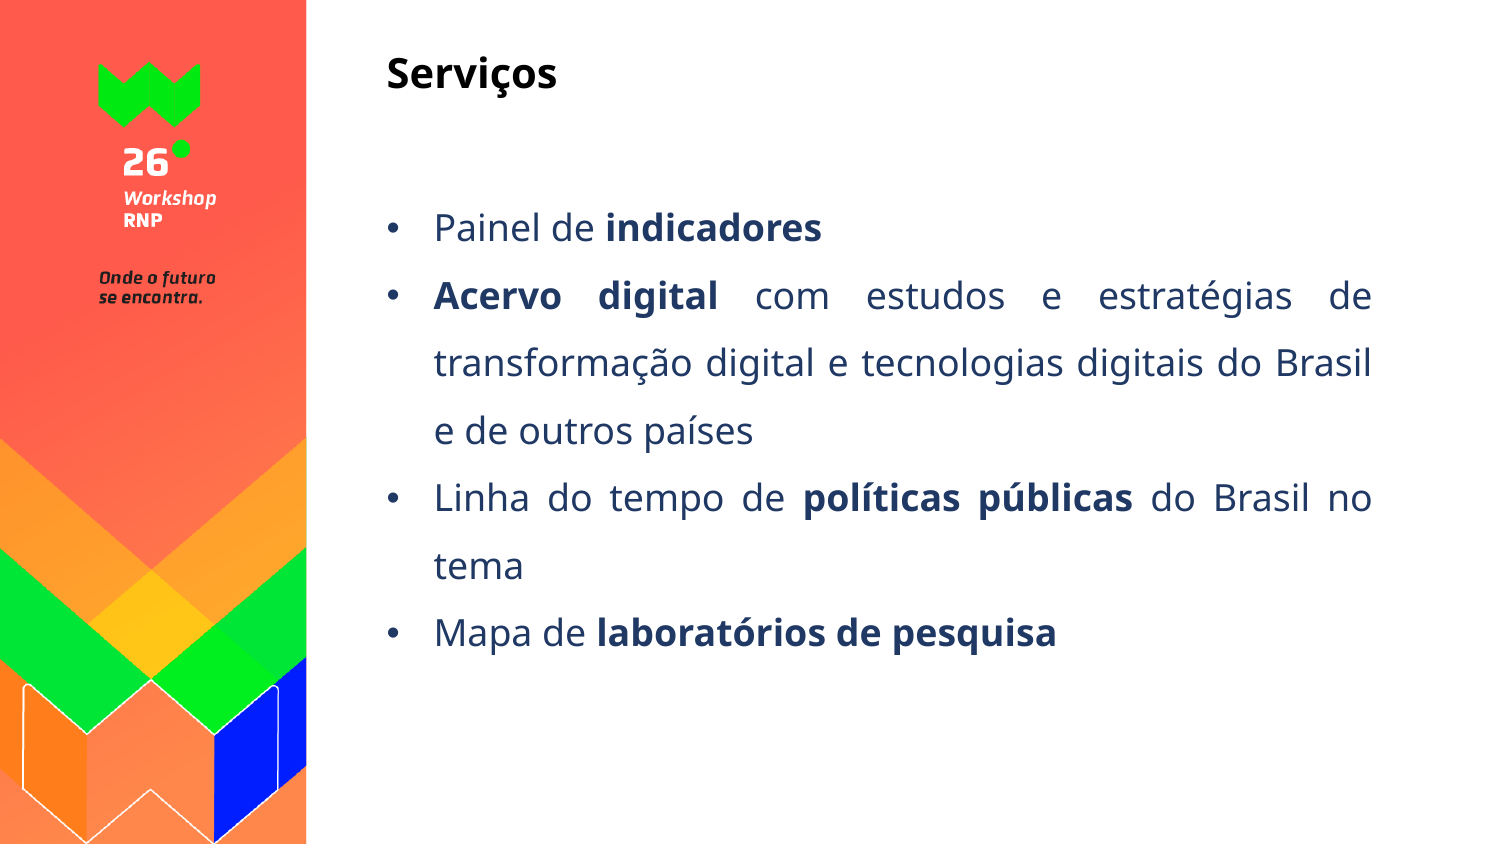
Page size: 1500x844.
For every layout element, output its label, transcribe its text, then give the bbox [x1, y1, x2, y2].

title Serviços [371, 45, 1440, 129]
text_box Painel de indicadores Acervo digital com estudos e estratégias de transformação digital e tecnologias digitais do Brasil e de outros países Linha do tempo de políticas públicas do Brasil no tema Mapa de laboratórios de pesquisa [371, 174, 1388, 662]
picture [0, 0, 1500, 844]
